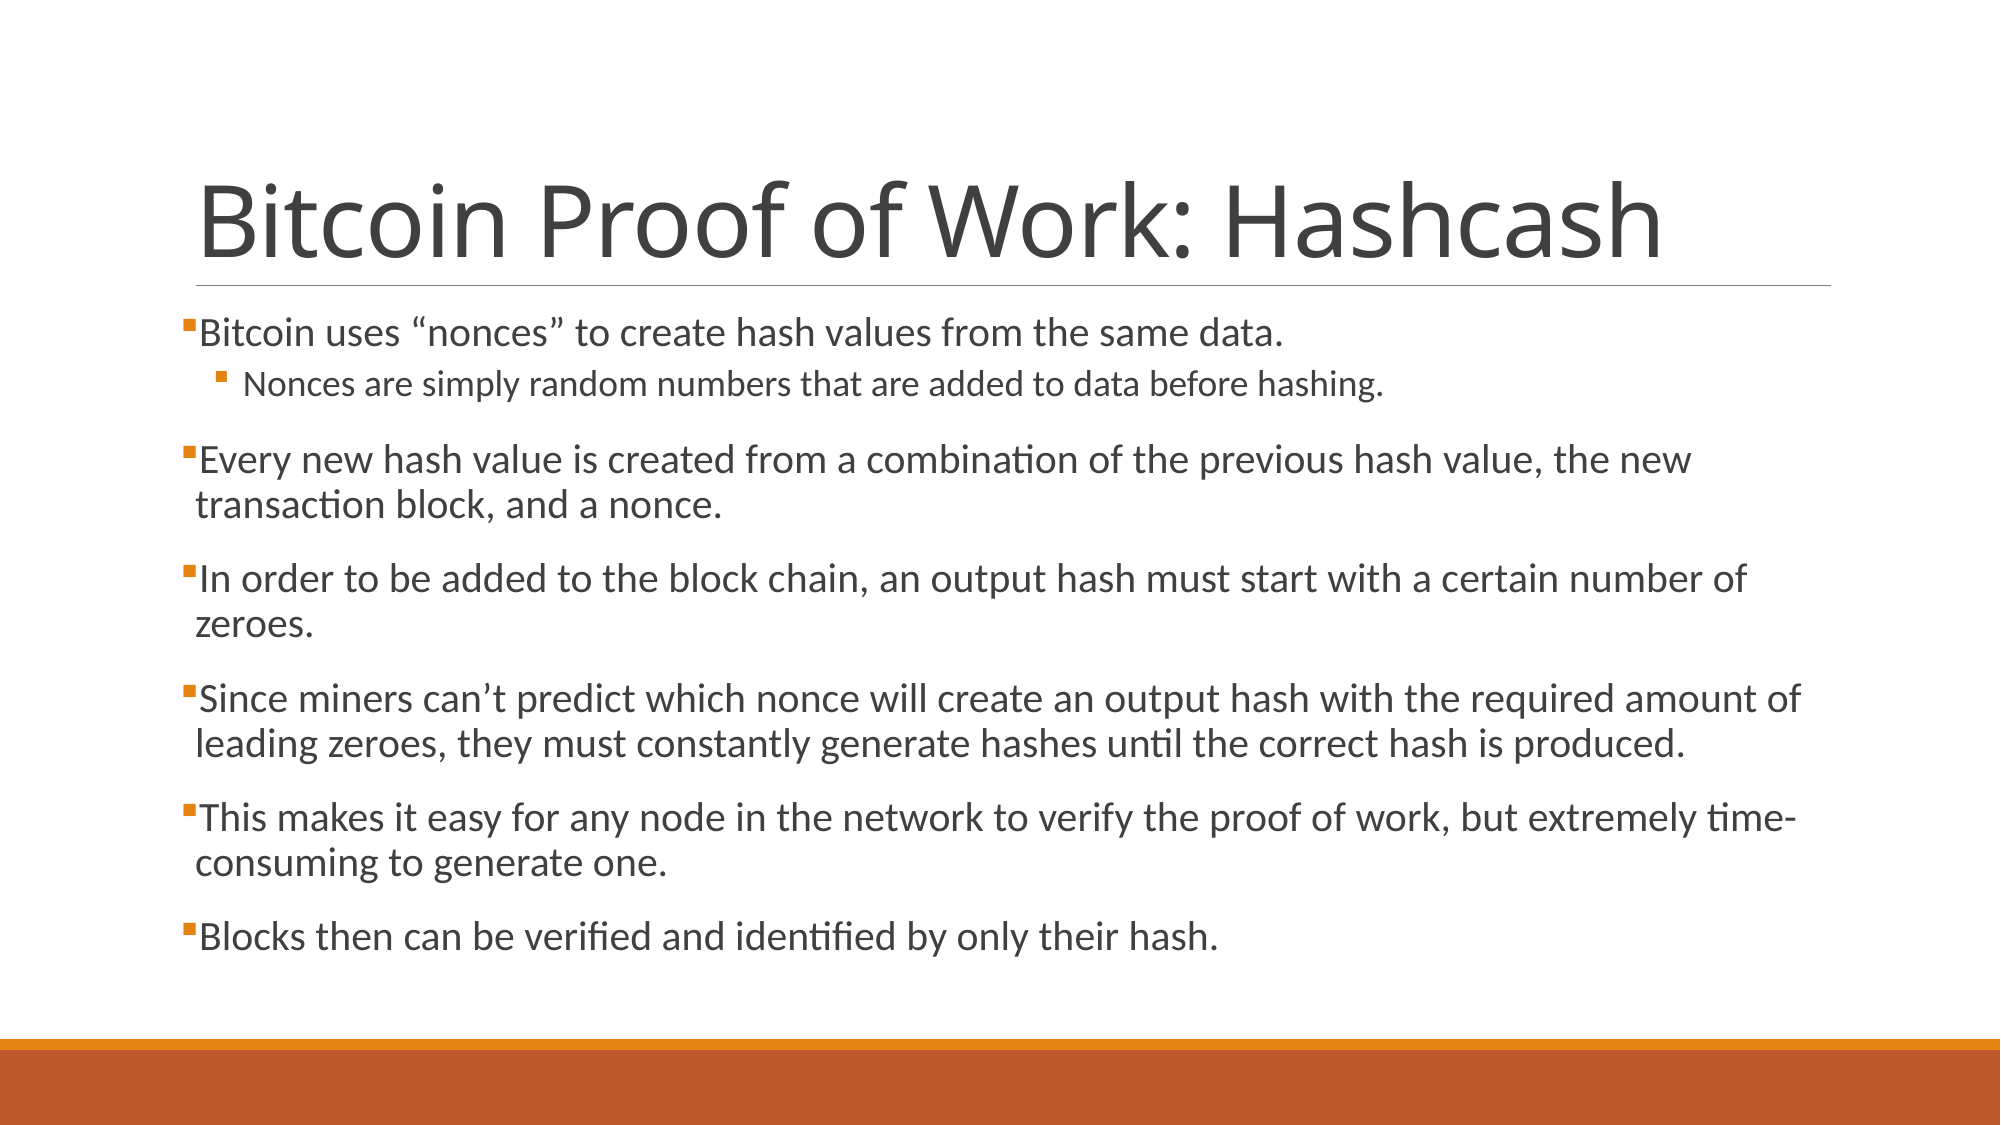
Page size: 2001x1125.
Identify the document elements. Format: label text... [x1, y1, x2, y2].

title Bitcoin Proof of Work: Hashcash [180, 47, 1830, 285]
list Bitcoin uses “nonces” to create hash values from the same data. Nonces are simply random numbers that are added to data before hashing. Every new hash value is created from a combination of the previous hash value, the new transaction block, and a nonce. In order to be added to the block chain, an output hash must start with a certain number of zeroes. Since miners can’t predict which nonce will create an output hash with the required amount of leading zeroes, they must constantly generate hashes until the correct hash is produced. This makes it easy for any node in the network to verify the proof of work, but extremely time-consuming to generate one. Blocks then can be verified and identified by only their hash. [180, 302, 1830, 1026]
